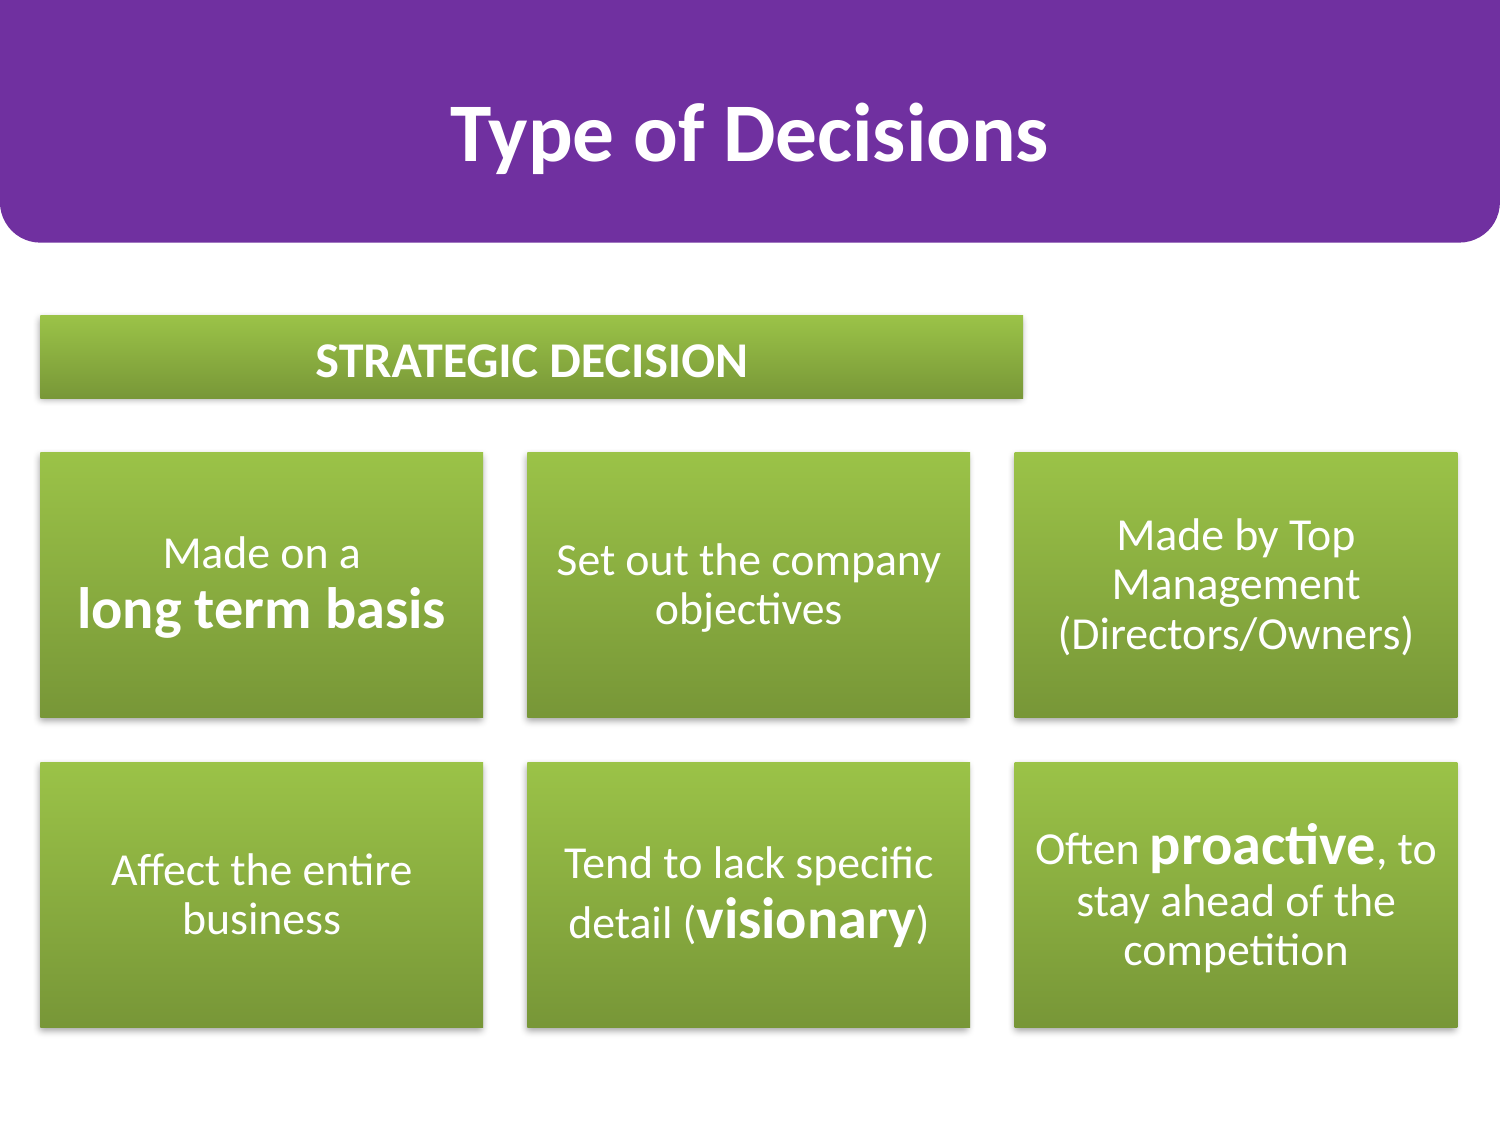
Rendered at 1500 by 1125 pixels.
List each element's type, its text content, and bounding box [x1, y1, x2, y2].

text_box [40, 425, 1458, 1055]
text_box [0, 0, 1500, 243]
text_box STRATEGIC DECISION [40, 315, 1024, 399]
